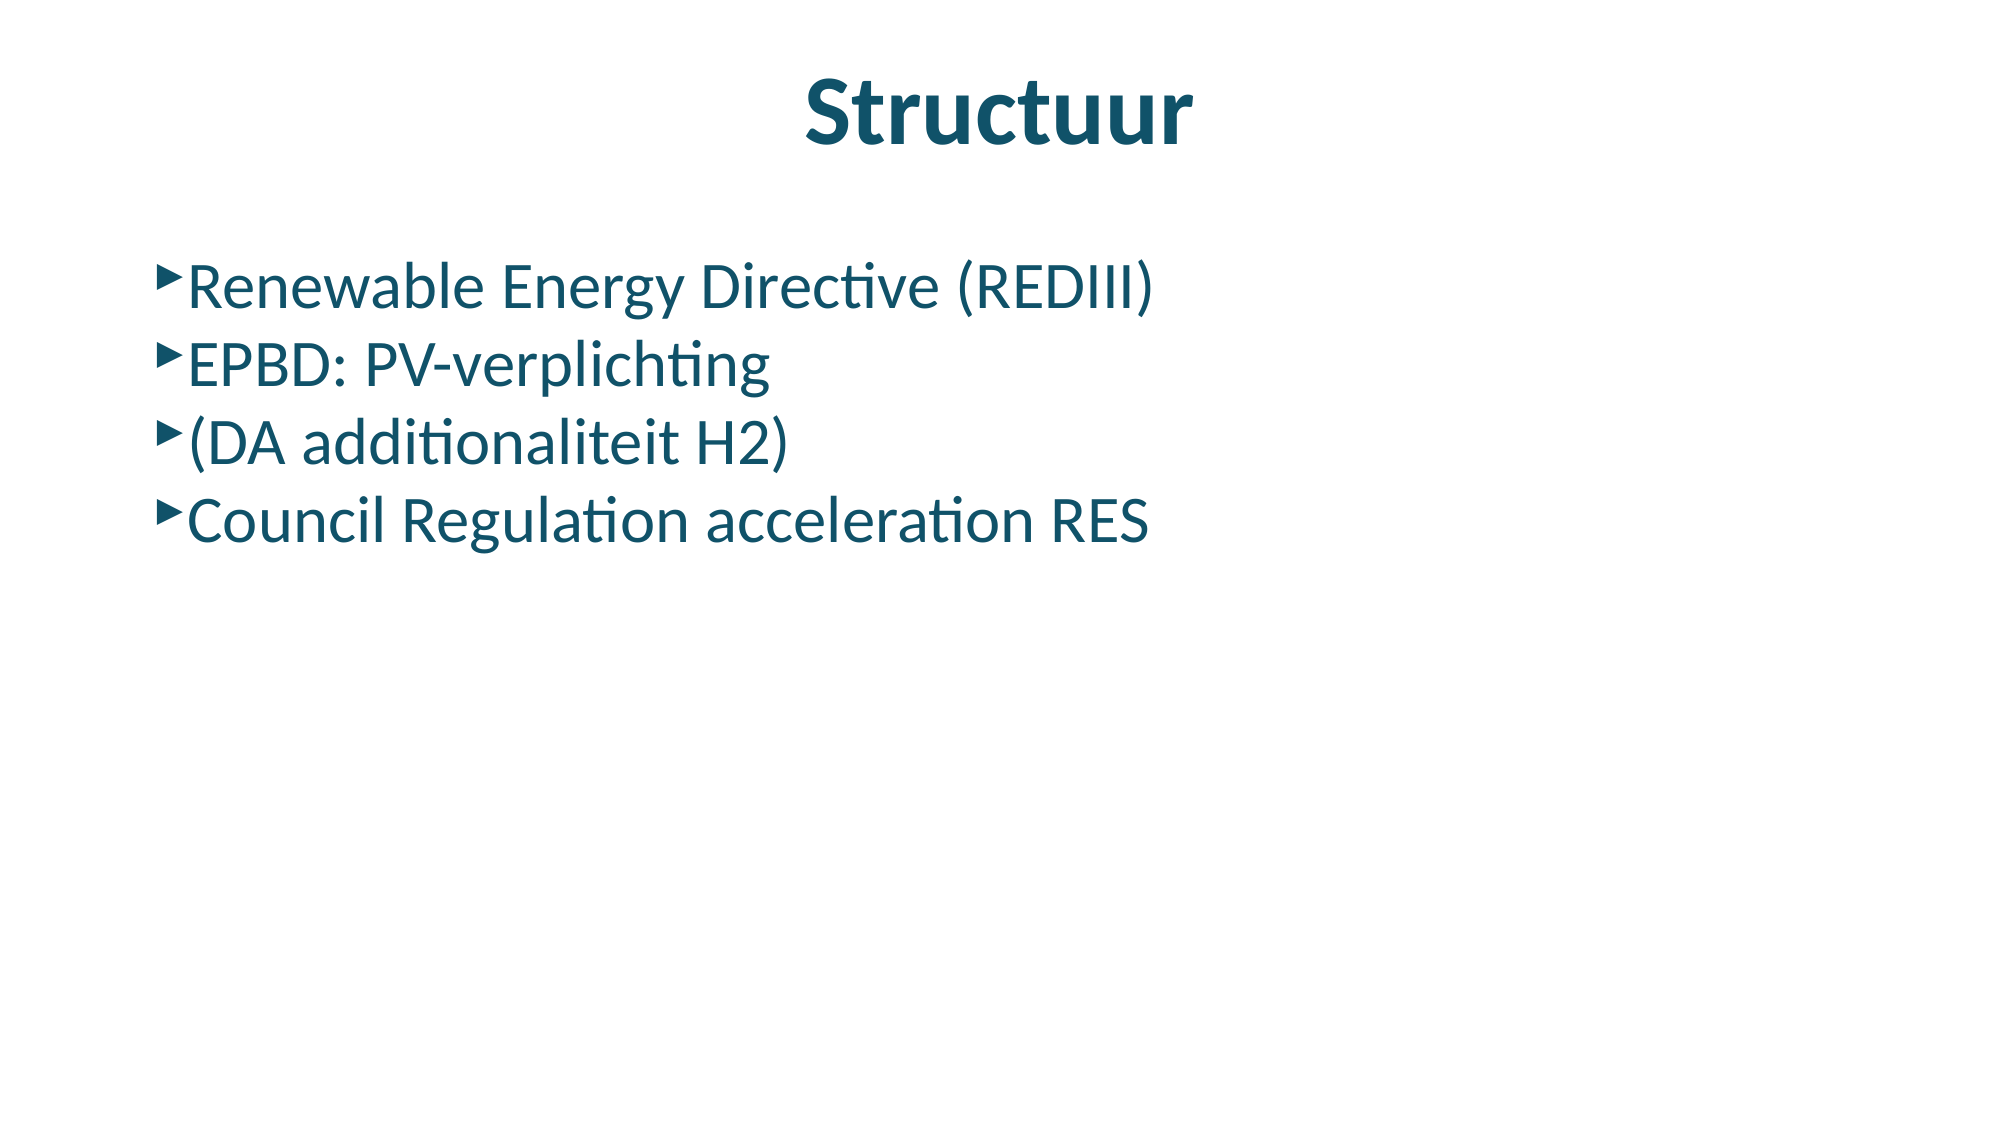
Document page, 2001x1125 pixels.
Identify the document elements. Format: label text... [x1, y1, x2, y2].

list Renewable Energy Directive (REDIII) EPBD: PV-verplichting (DA additionaliteit H2) Council Regulation acceleration RES [137, 243, 1863, 1070]
title Structuur [137, 78, 1863, 232]
